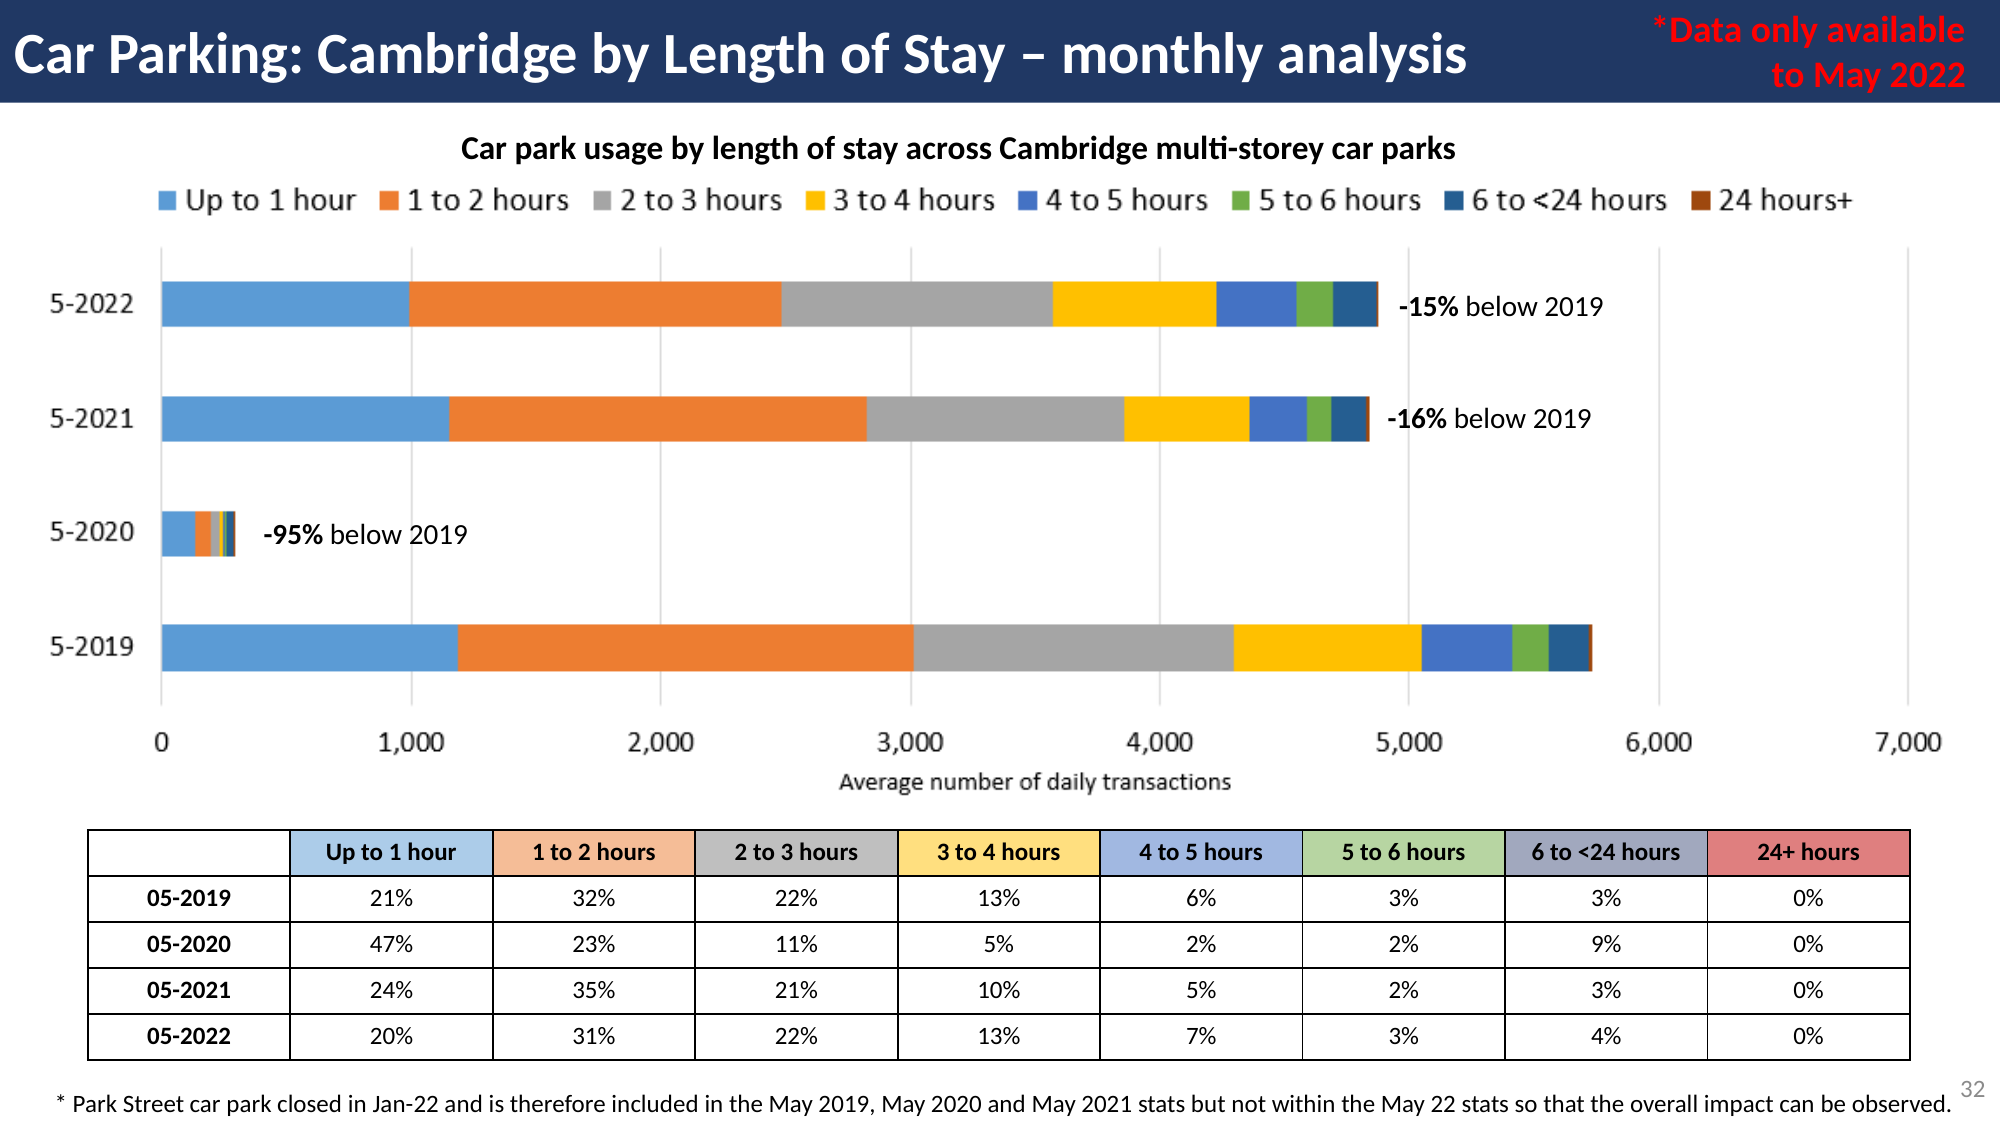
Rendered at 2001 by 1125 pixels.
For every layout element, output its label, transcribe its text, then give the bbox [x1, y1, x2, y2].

slide_number 32 [1550, 1057, 2000, 1118]
table_cell 24% [291, 969, 492, 1013]
table_cell 0% [1708, 969, 1909, 1013]
table_cell 05-2019 [89, 877, 289, 921]
table_header 6 to <24 hours [1506, 831, 1707, 875]
table_cell 2% [1101, 923, 1302, 967]
table_cell 0% [1708, 923, 1909, 967]
table_cell 7% [1101, 1015, 1302, 1059]
text_box Car Parking: Cambridge by Length of Stay – monthly analysis [0, 0, 2000, 104]
picture [39, 167, 1958, 811]
table_cell 0% [1708, 877, 1909, 921]
table_cell 11% [696, 923, 897, 967]
table_header 5 to 6 hours [1303, 831, 1504, 875]
table_cell 05-2022 [89, 1015, 289, 1059]
table_cell 5% [899, 923, 1099, 967]
table_cell 5% [1101, 969, 1302, 1013]
table_cell 2% [1303, 969, 1504, 1013]
table_cell 23% [494, 923, 694, 967]
table_cell 05-2021 [89, 969, 289, 1013]
table_cell 3% [1303, 1015, 1504, 1059]
table_cell 3% [1506, 969, 1707, 1013]
table_cell 21% [696, 969, 897, 1013]
table_cell 3% [1506, 877, 1707, 921]
text_box * Park Street car park closed in Jan-22 and is therefore included in the May 2019, May 2020 and May 2021 stats but not within the May 22 stats so that the overall impact can be observed. [39, 1079, 1992, 1125]
table_header 24+ hours [1708, 831, 1909, 875]
table_header Up to 1 hour [291, 831, 492, 875]
table_header 2 to 3 hours [696, 831, 897, 875]
table_cell 0% [1708, 1015, 1909, 1059]
table_cell 32% [494, 877, 694, 921]
table_header 4 to 5 hours [1101, 831, 1302, 875]
table_cell 21% [291, 877, 492, 921]
table_cell 47% [291, 923, 492, 967]
table_cell 20% [291, 1015, 492, 1059]
table_header 3 to 4 hours [899, 831, 1099, 875]
table_cell 3% [1303, 877, 1504, 921]
table_cell 10% [899, 969, 1099, 1013]
table_cell 35% [494, 969, 694, 1013]
table_cell 4% [1506, 1015, 1707, 1059]
table_cell 6% [1101, 877, 1302, 921]
table_header [89, 831, 289, 875]
table_cell 13% [899, 877, 1099, 921]
table_cell 22% [696, 1015, 897, 1059]
table_cell 2% [1303, 923, 1504, 967]
text_box *Data only available to May 2022 [1401, 0, 1981, 103]
table_cell 13% [899, 1015, 1099, 1059]
table_header 1 to 2 hours [494, 831, 694, 875]
table_cell 05-2020 [89, 923, 289, 967]
text_box Car park usage by length of stay across Cambridge multi-storey car parks [348, 118, 1571, 167]
table_cell 22% [696, 877, 897, 921]
table_cell 9% [1506, 923, 1707, 967]
table_cell 31% [494, 1015, 694, 1059]
